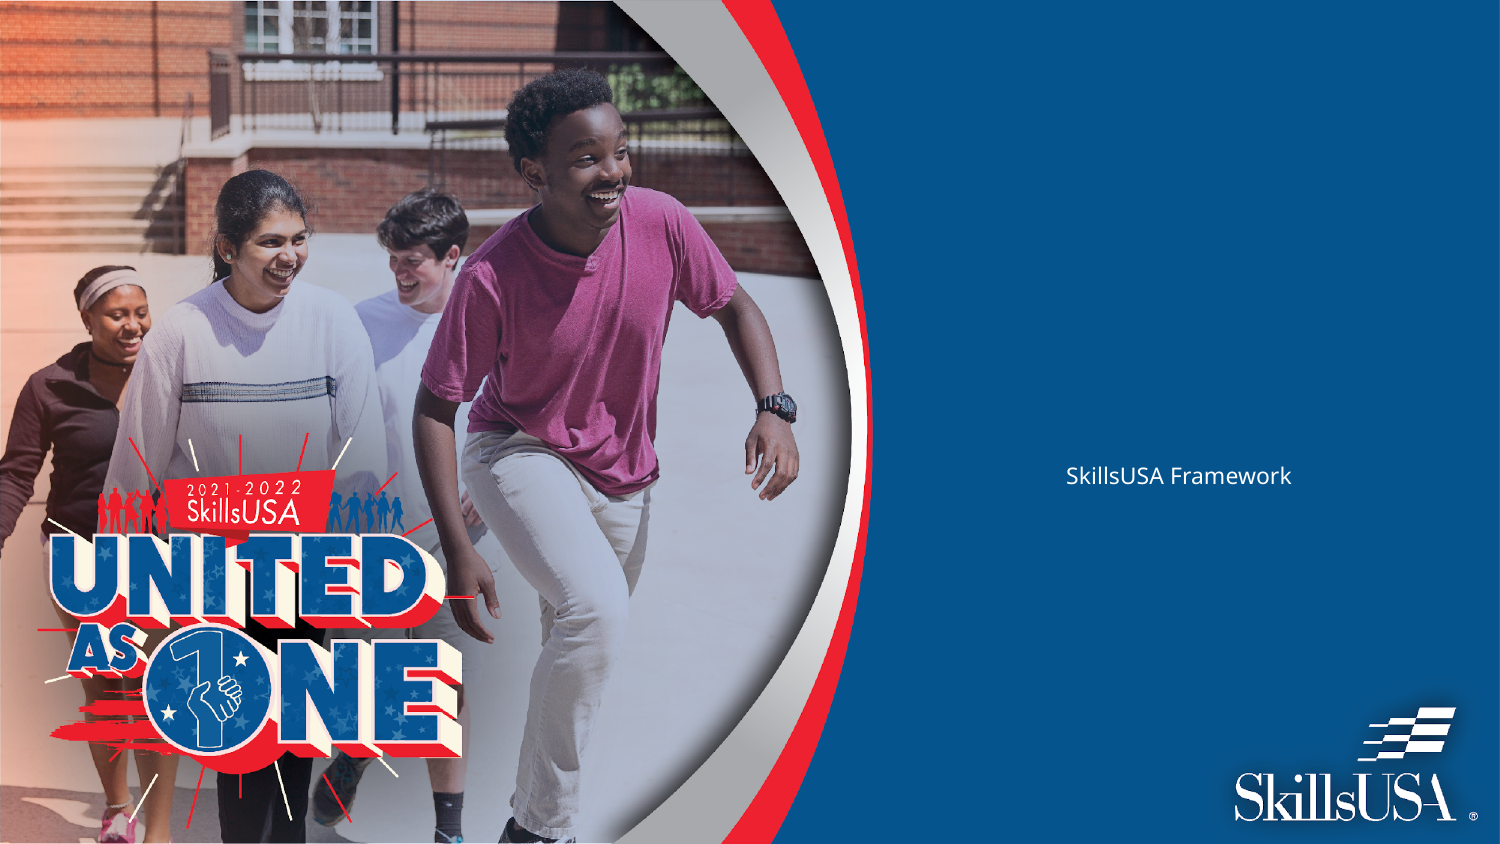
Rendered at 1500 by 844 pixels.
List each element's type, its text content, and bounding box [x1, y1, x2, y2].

picture [0, 0, 1500, 844]
title SkillsUSA Framework [892, 138, 1466, 495]
